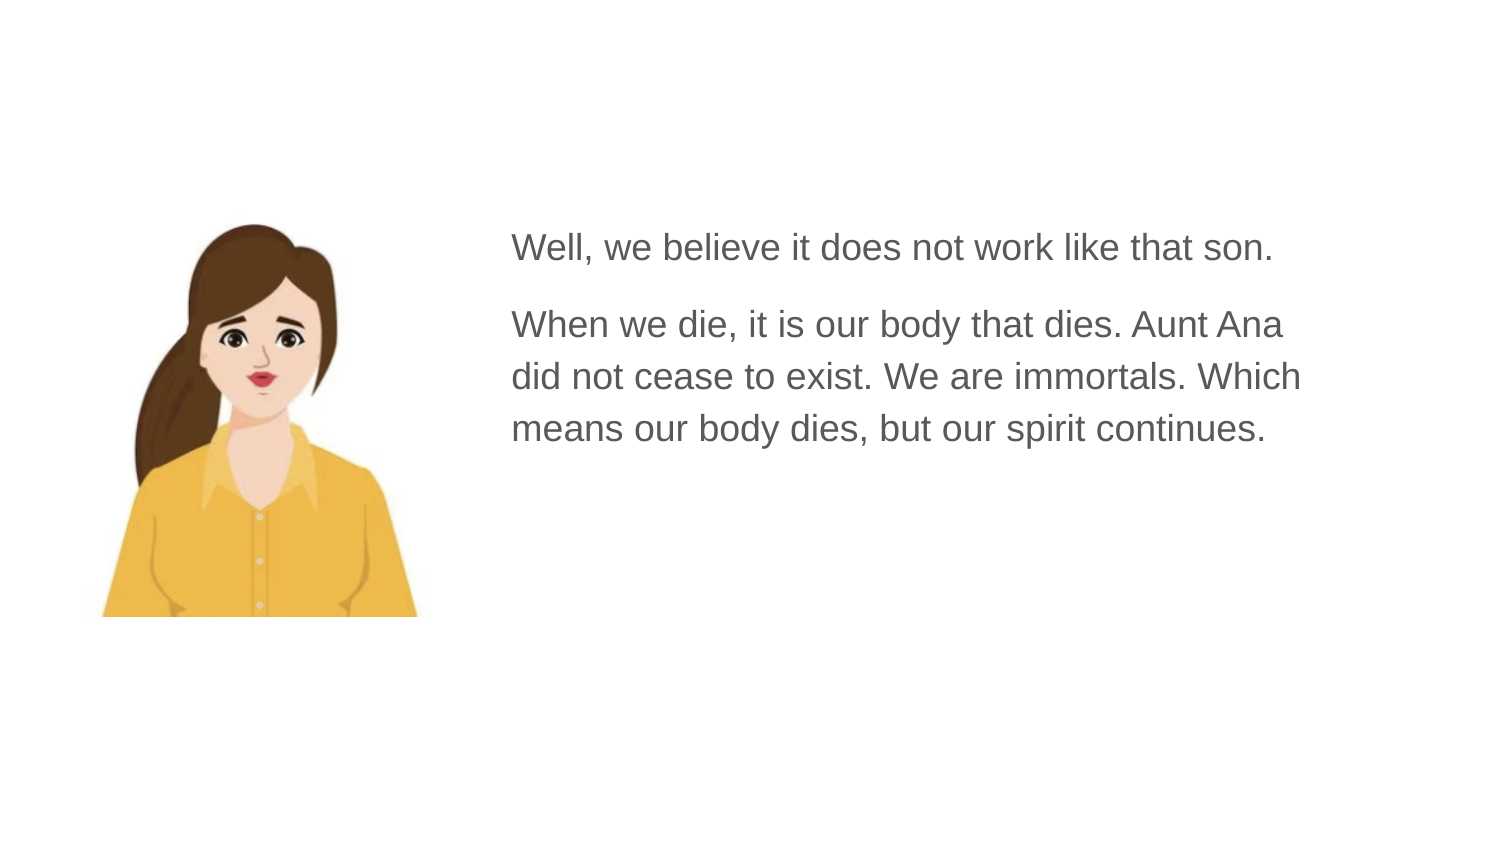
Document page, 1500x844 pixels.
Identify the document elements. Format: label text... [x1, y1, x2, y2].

picture [70, 184, 443, 617]
list Well, we believe it does not work like that son. When we die, it is our body that dies. Aunt Ana did not cease to exist. We are immortals. Which means our body dies, but our spirit continues. [496, 201, 1358, 617]
